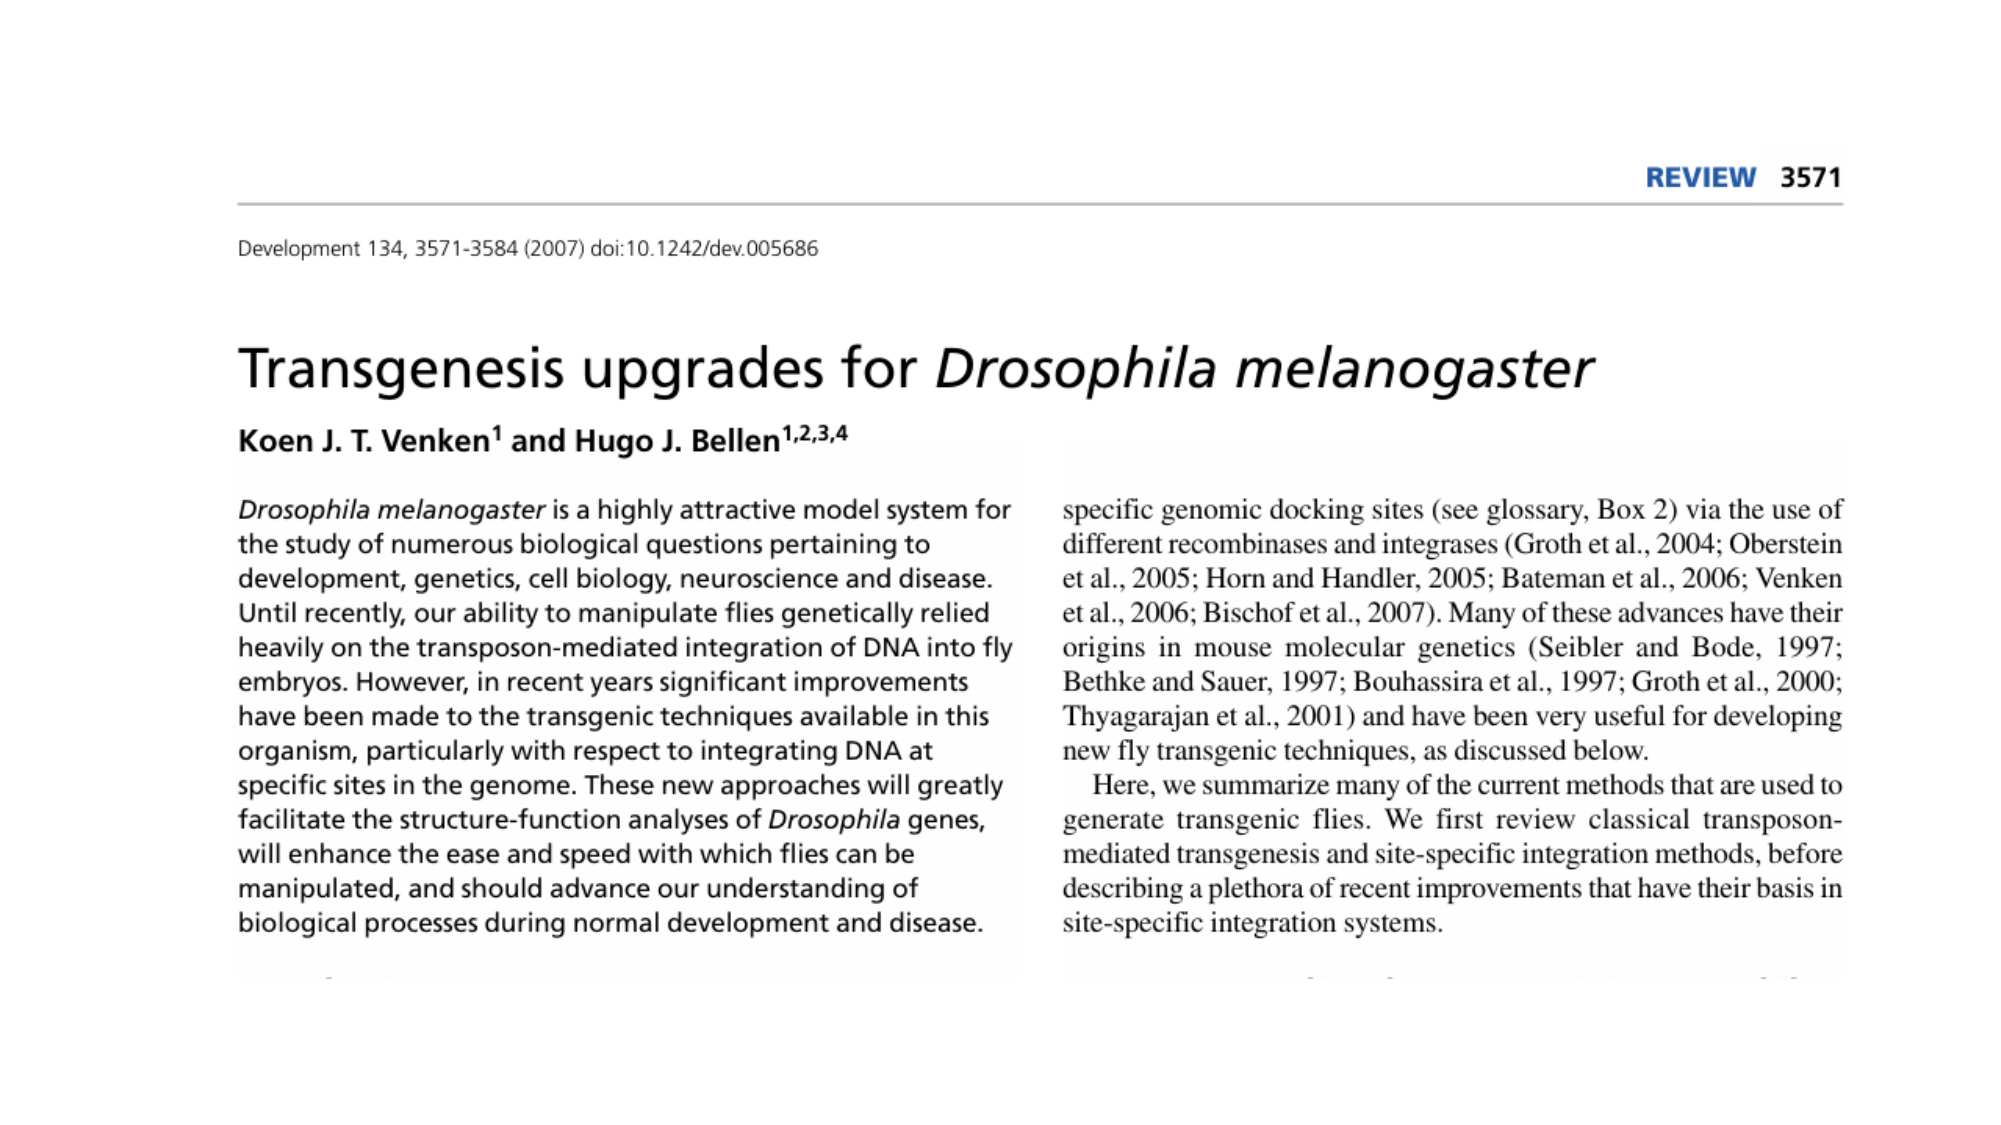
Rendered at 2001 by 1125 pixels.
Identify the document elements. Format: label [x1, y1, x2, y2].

picture [124, 145, 1876, 979]
